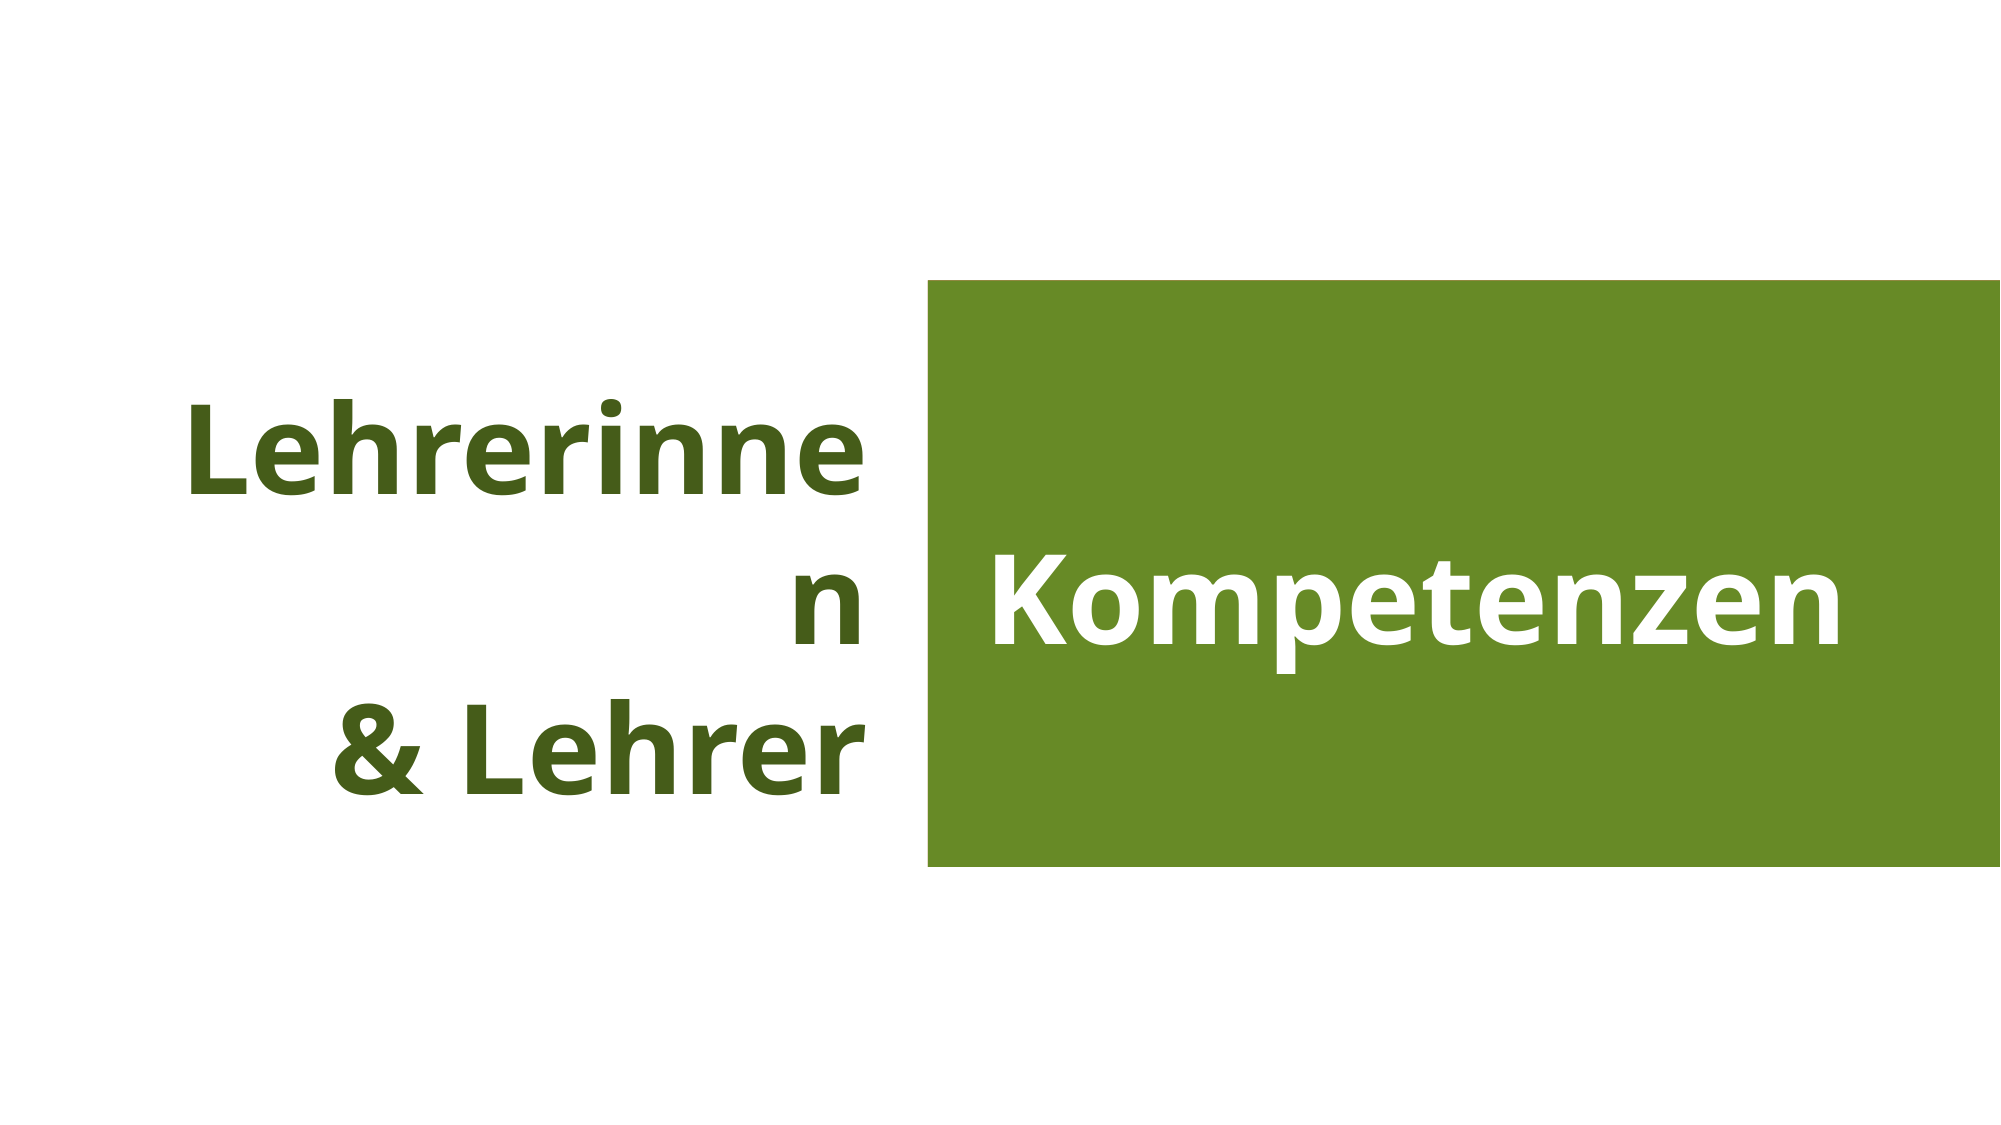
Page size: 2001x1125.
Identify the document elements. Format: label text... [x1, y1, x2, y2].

title Lehrerinnen & Lehrer [129, 414, 884, 774]
list Kompetenzen [969, 414, 1902, 774]
